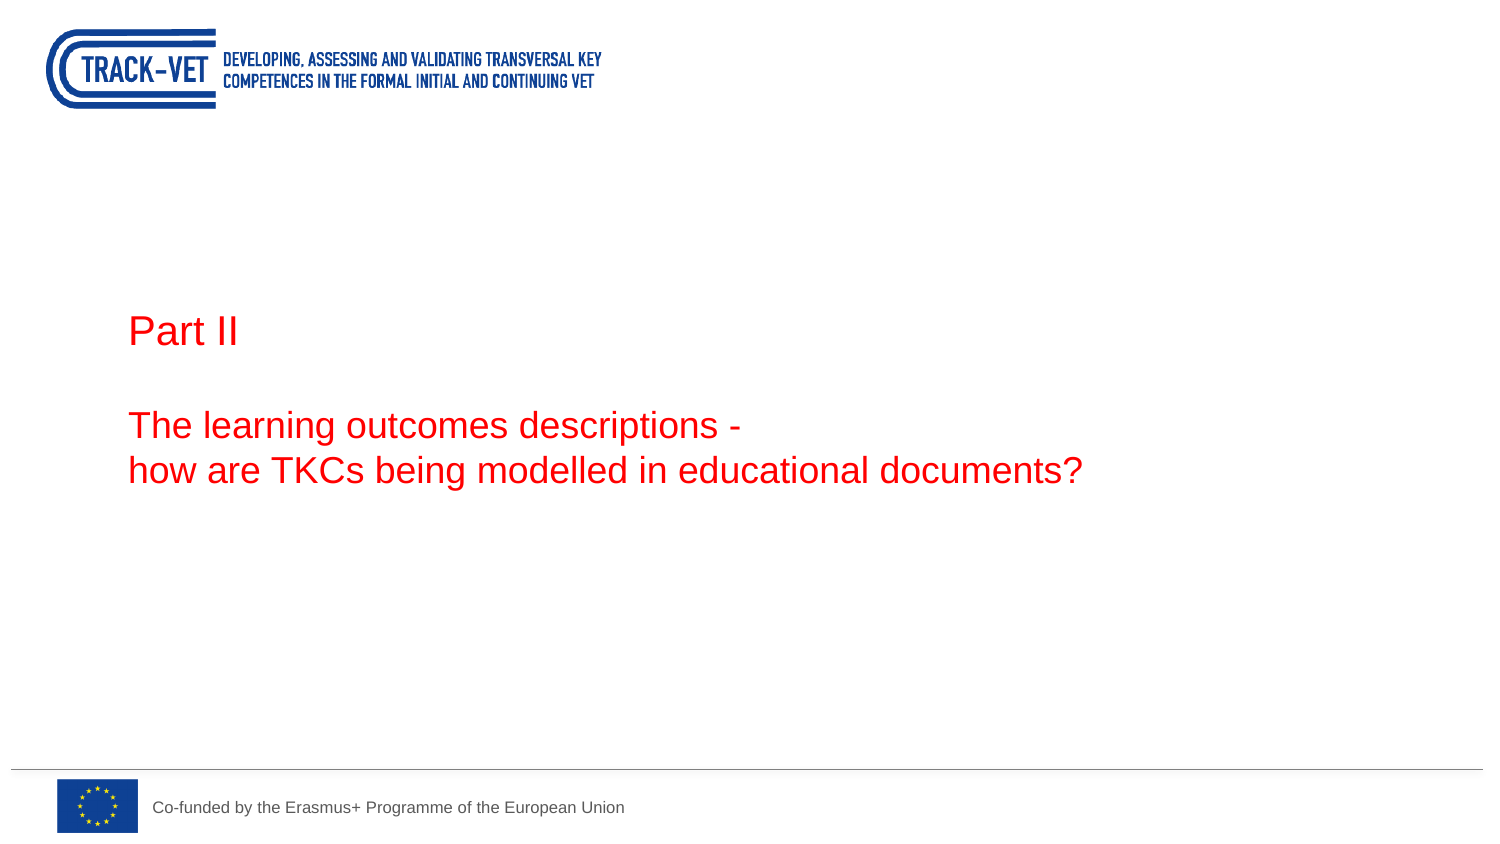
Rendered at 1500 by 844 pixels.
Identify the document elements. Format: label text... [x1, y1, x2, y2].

text_box Part II [113, 296, 1050, 362]
picture [57, 779, 138, 833]
text_box The learning outcomes descriptions - how are TKCs being modelled in educational documents? [113, 393, 1428, 499]
picture [46, 28, 602, 109]
